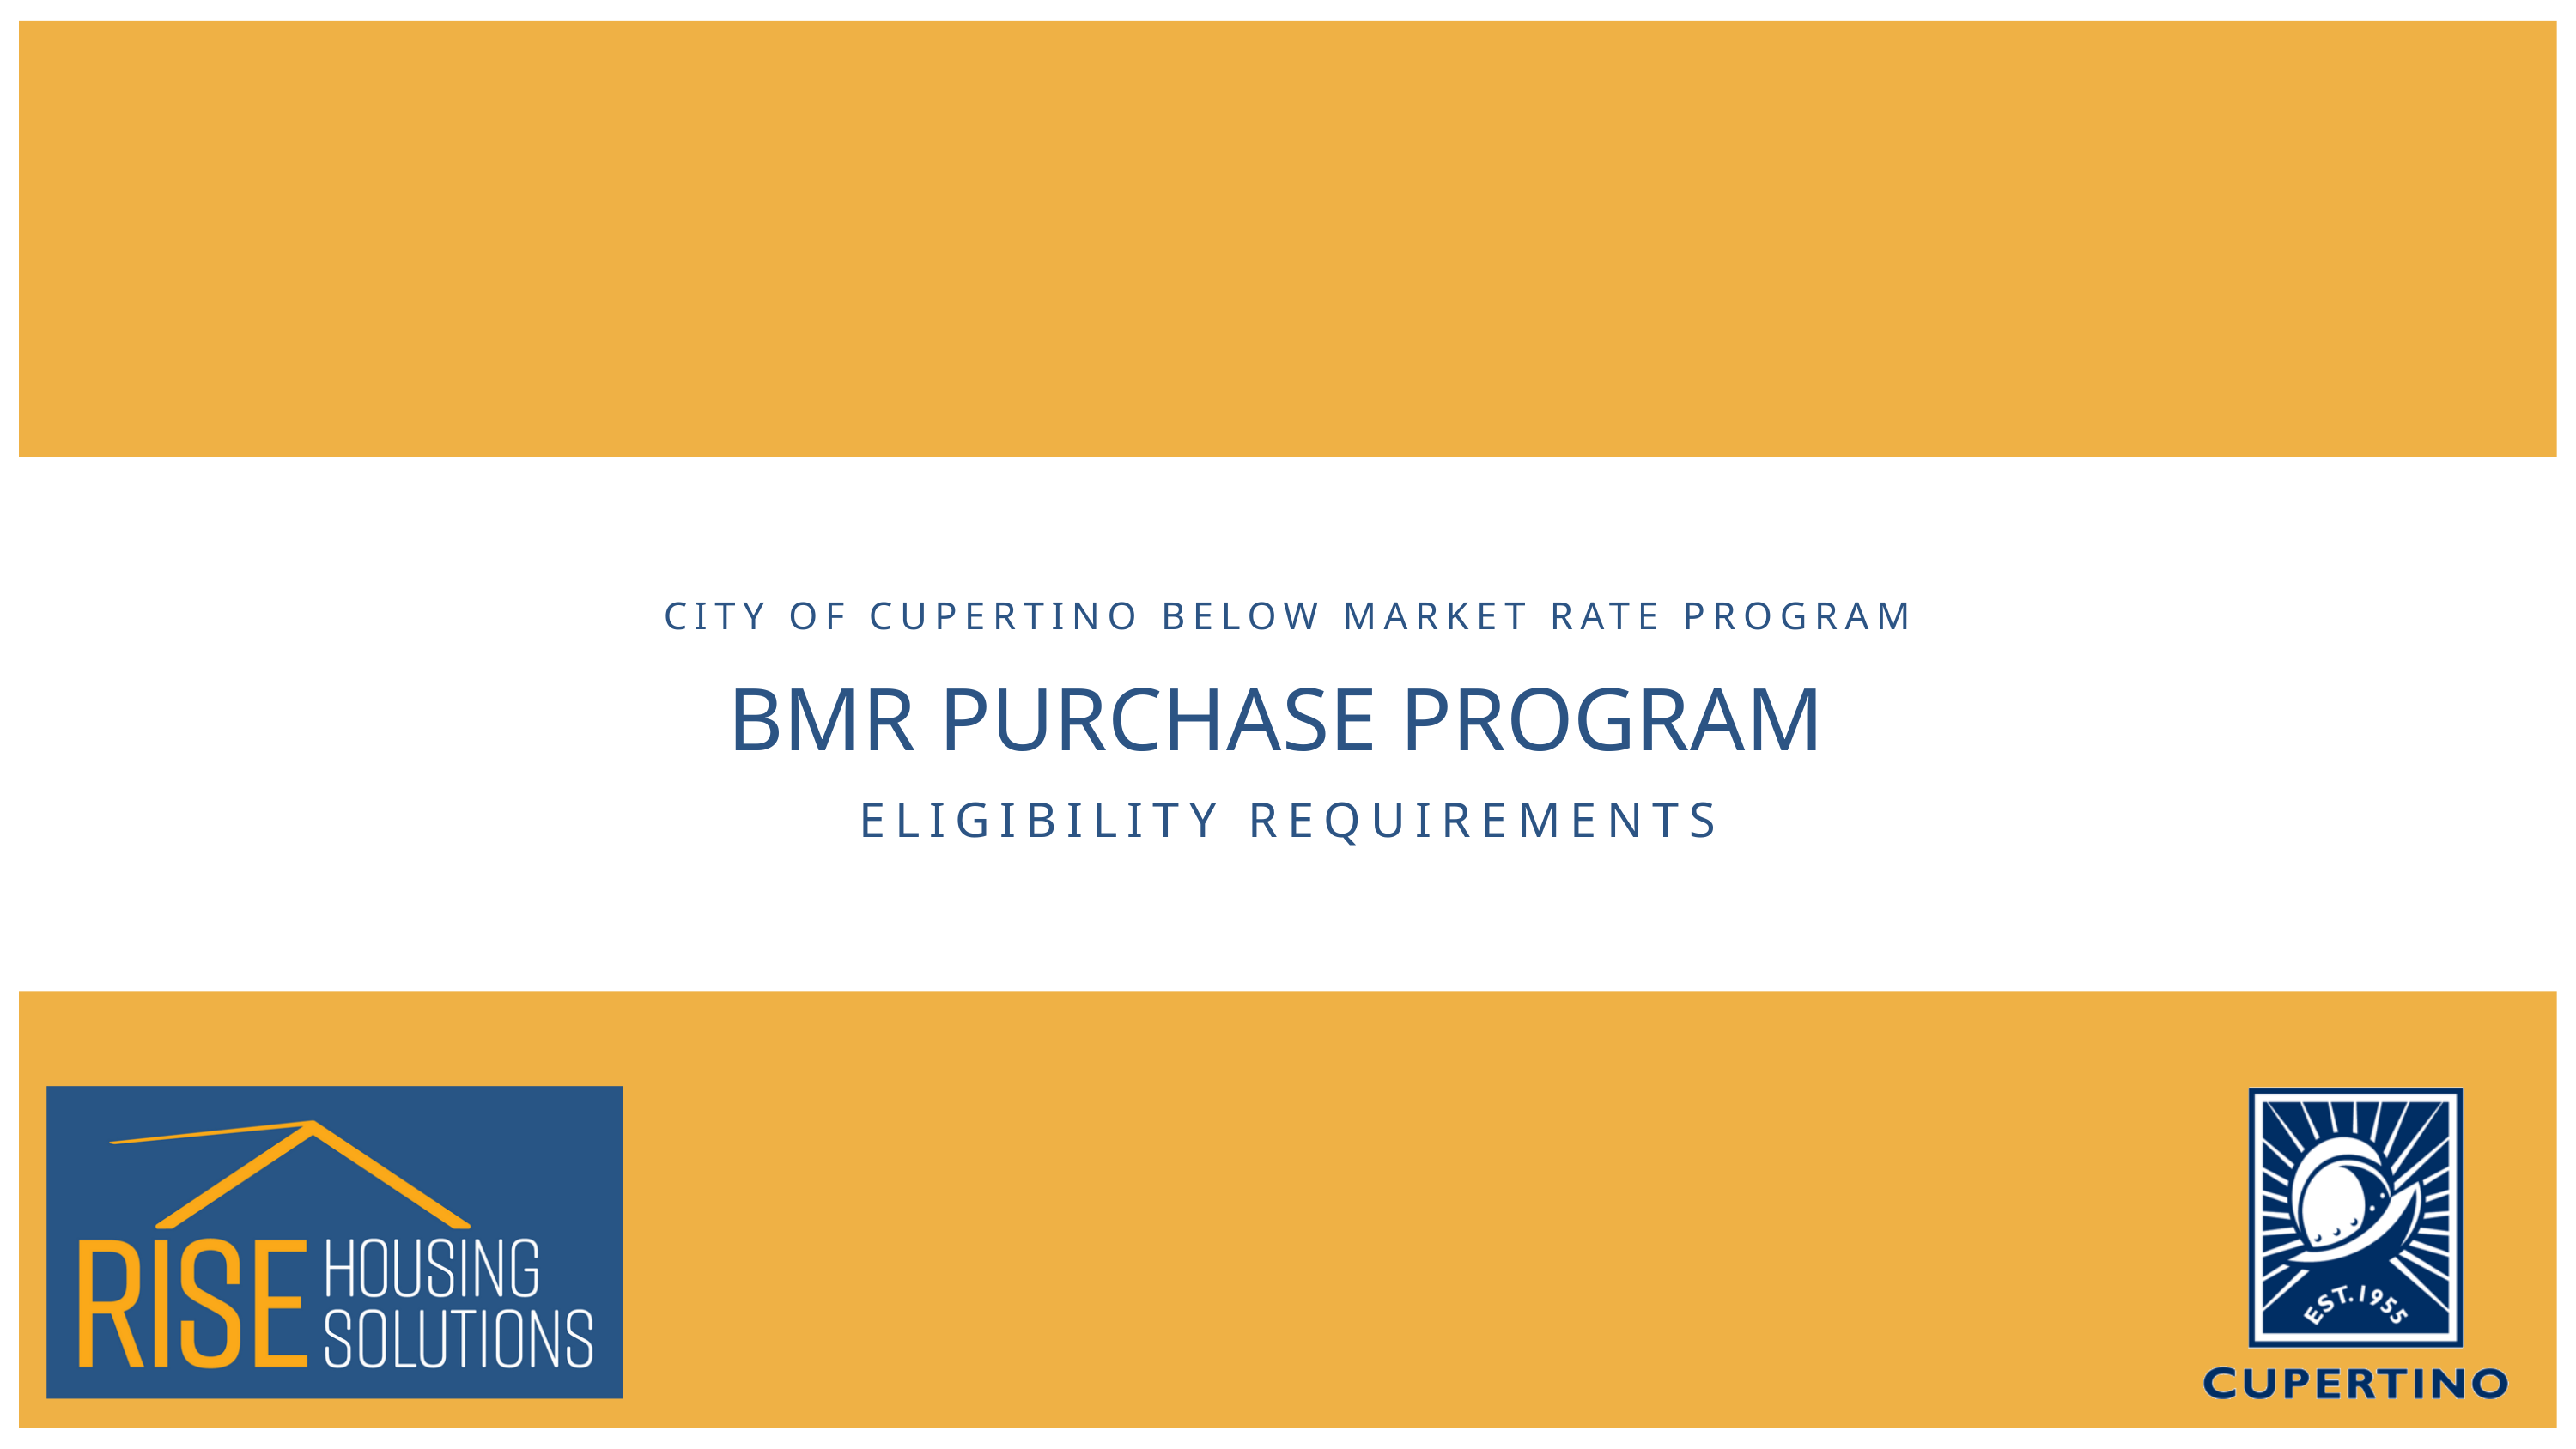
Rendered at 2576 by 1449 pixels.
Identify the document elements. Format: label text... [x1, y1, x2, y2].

text_box BMR PURCHASE PROGRAM [287, 655, 2289, 768]
text_box [0, 457, 2576, 992]
text_box [19, 20, 2557, 457]
text_box ELIGIBILITY REQUIREMENTS [622, 779, 1954, 847]
text_box CITY OF CUPERTINO BELOW MARKET RATE PROGRAM [622, 585, 1954, 637]
picture [46, 1085, 623, 1399]
picture [2203, 1087, 2510, 1399]
text_box [19, 992, 2557, 1428]
